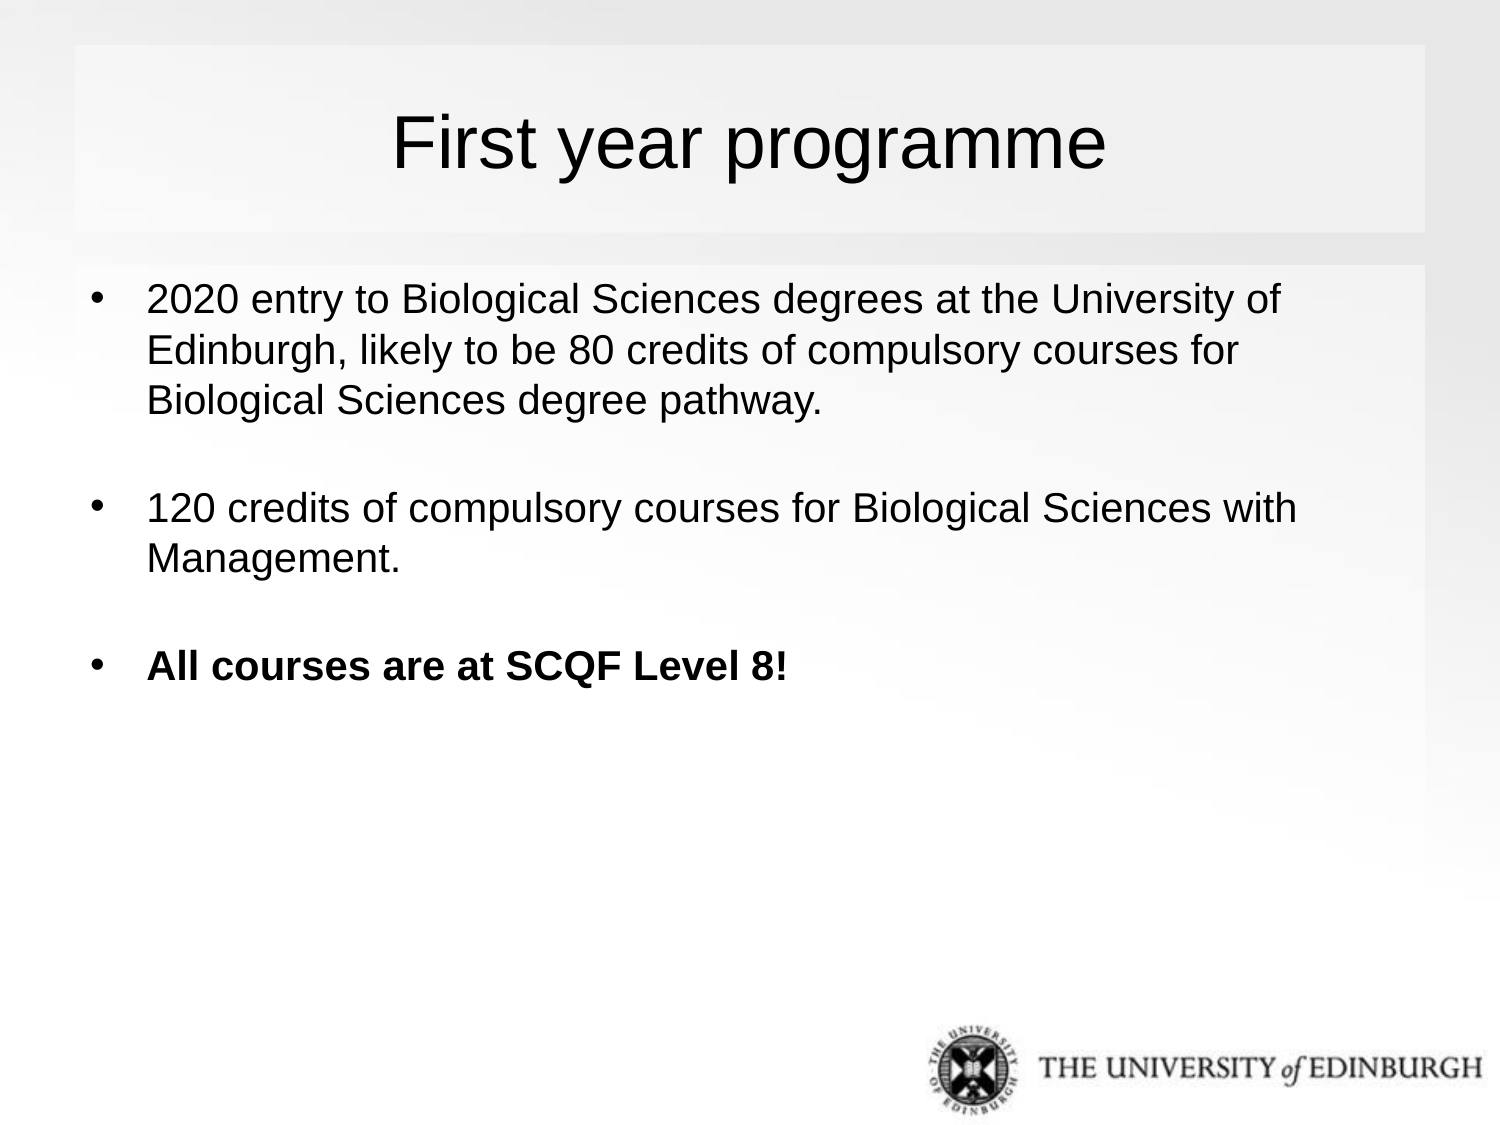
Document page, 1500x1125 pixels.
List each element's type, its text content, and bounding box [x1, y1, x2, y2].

picture [0, 0, 1500, 1125]
title First year programme [75, 45, 1425, 233]
list 2020 entry to Biological Sciences degrees at the University of Edinburgh, likely to be 80 credits of compulsory courses for Biological Sciences degree pathway. 120 credits of compulsory courses for Biological Sciences with Management. All courses are at SCQF Level 8! [75, 264, 1425, 1023]
